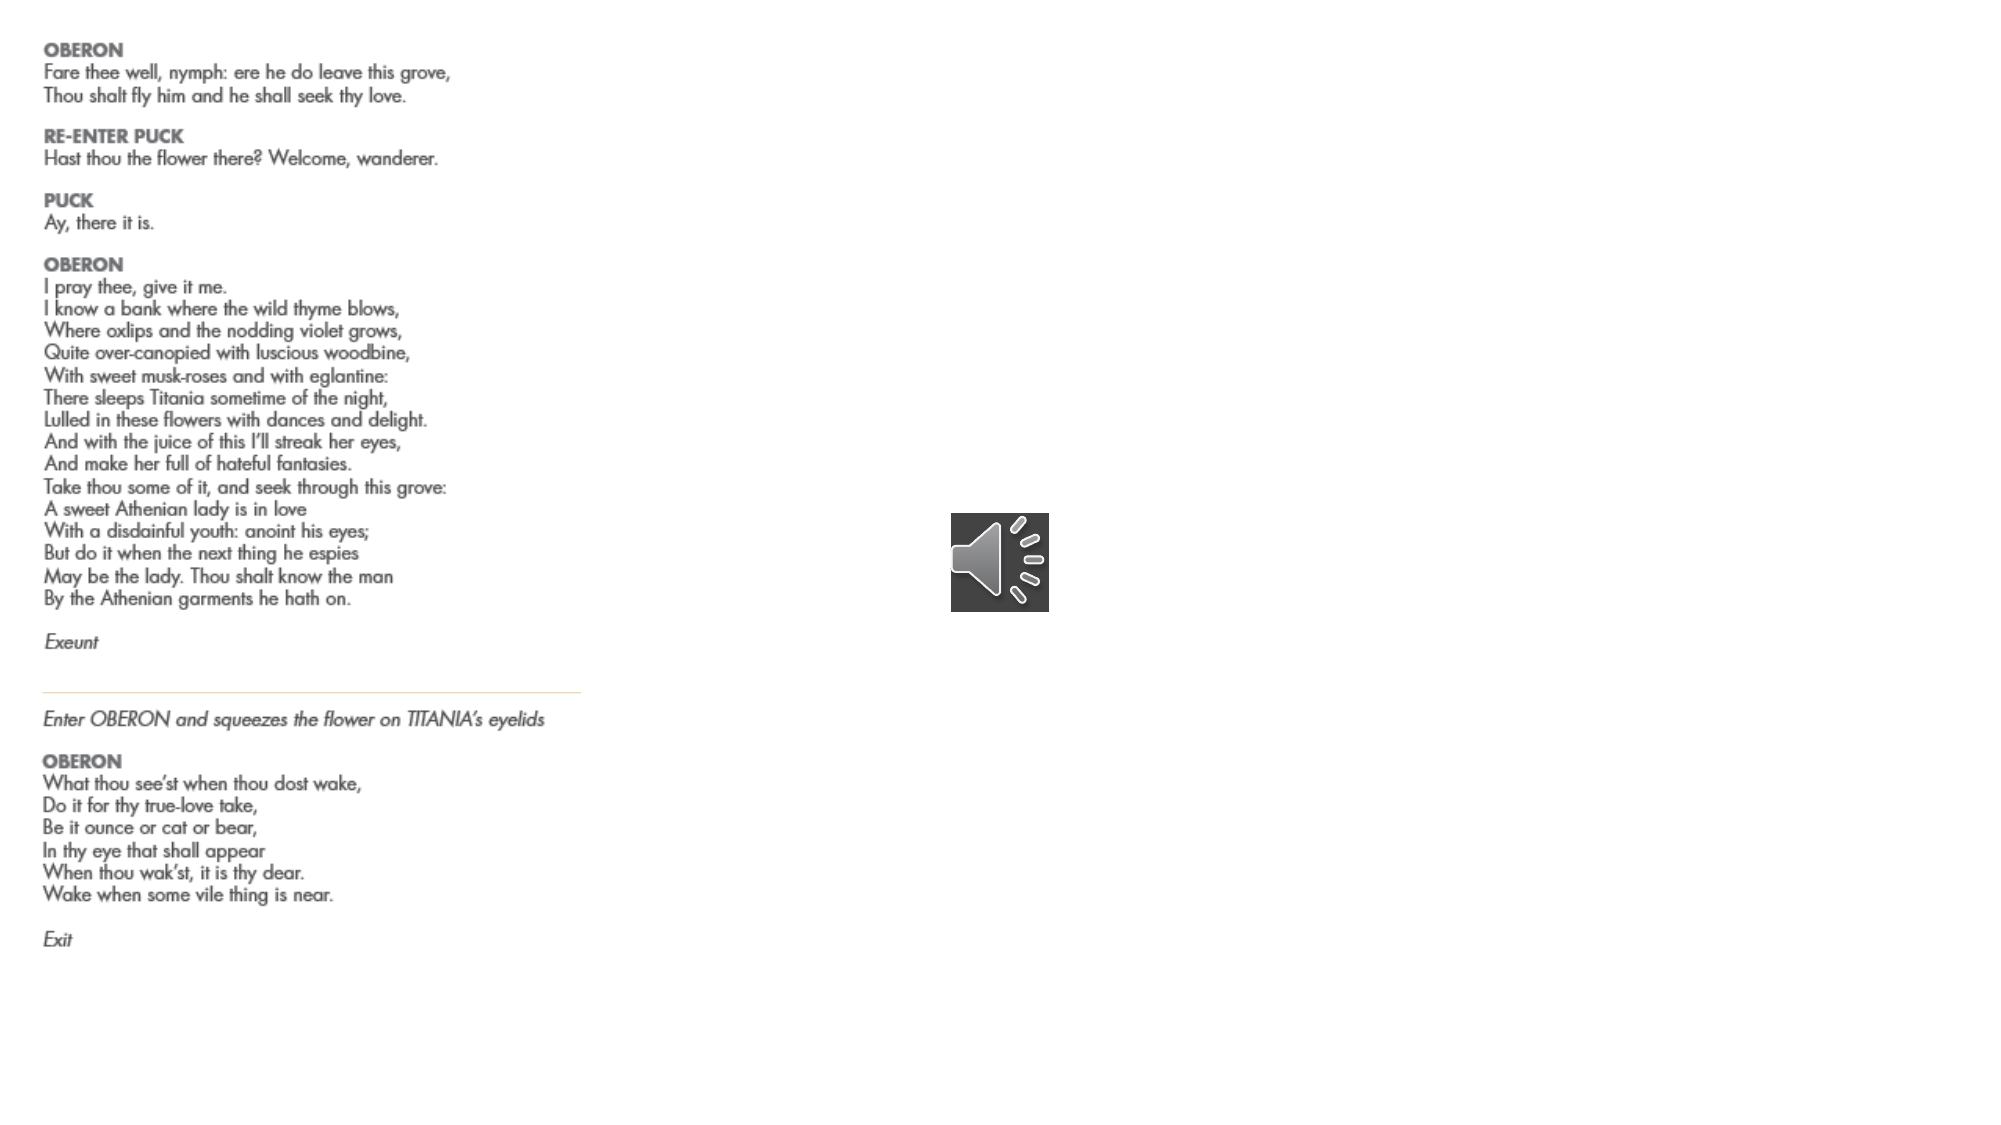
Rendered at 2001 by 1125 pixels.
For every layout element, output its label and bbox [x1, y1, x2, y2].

picture [9, 15, 581, 975]
picture [949, 512, 1050, 613]
